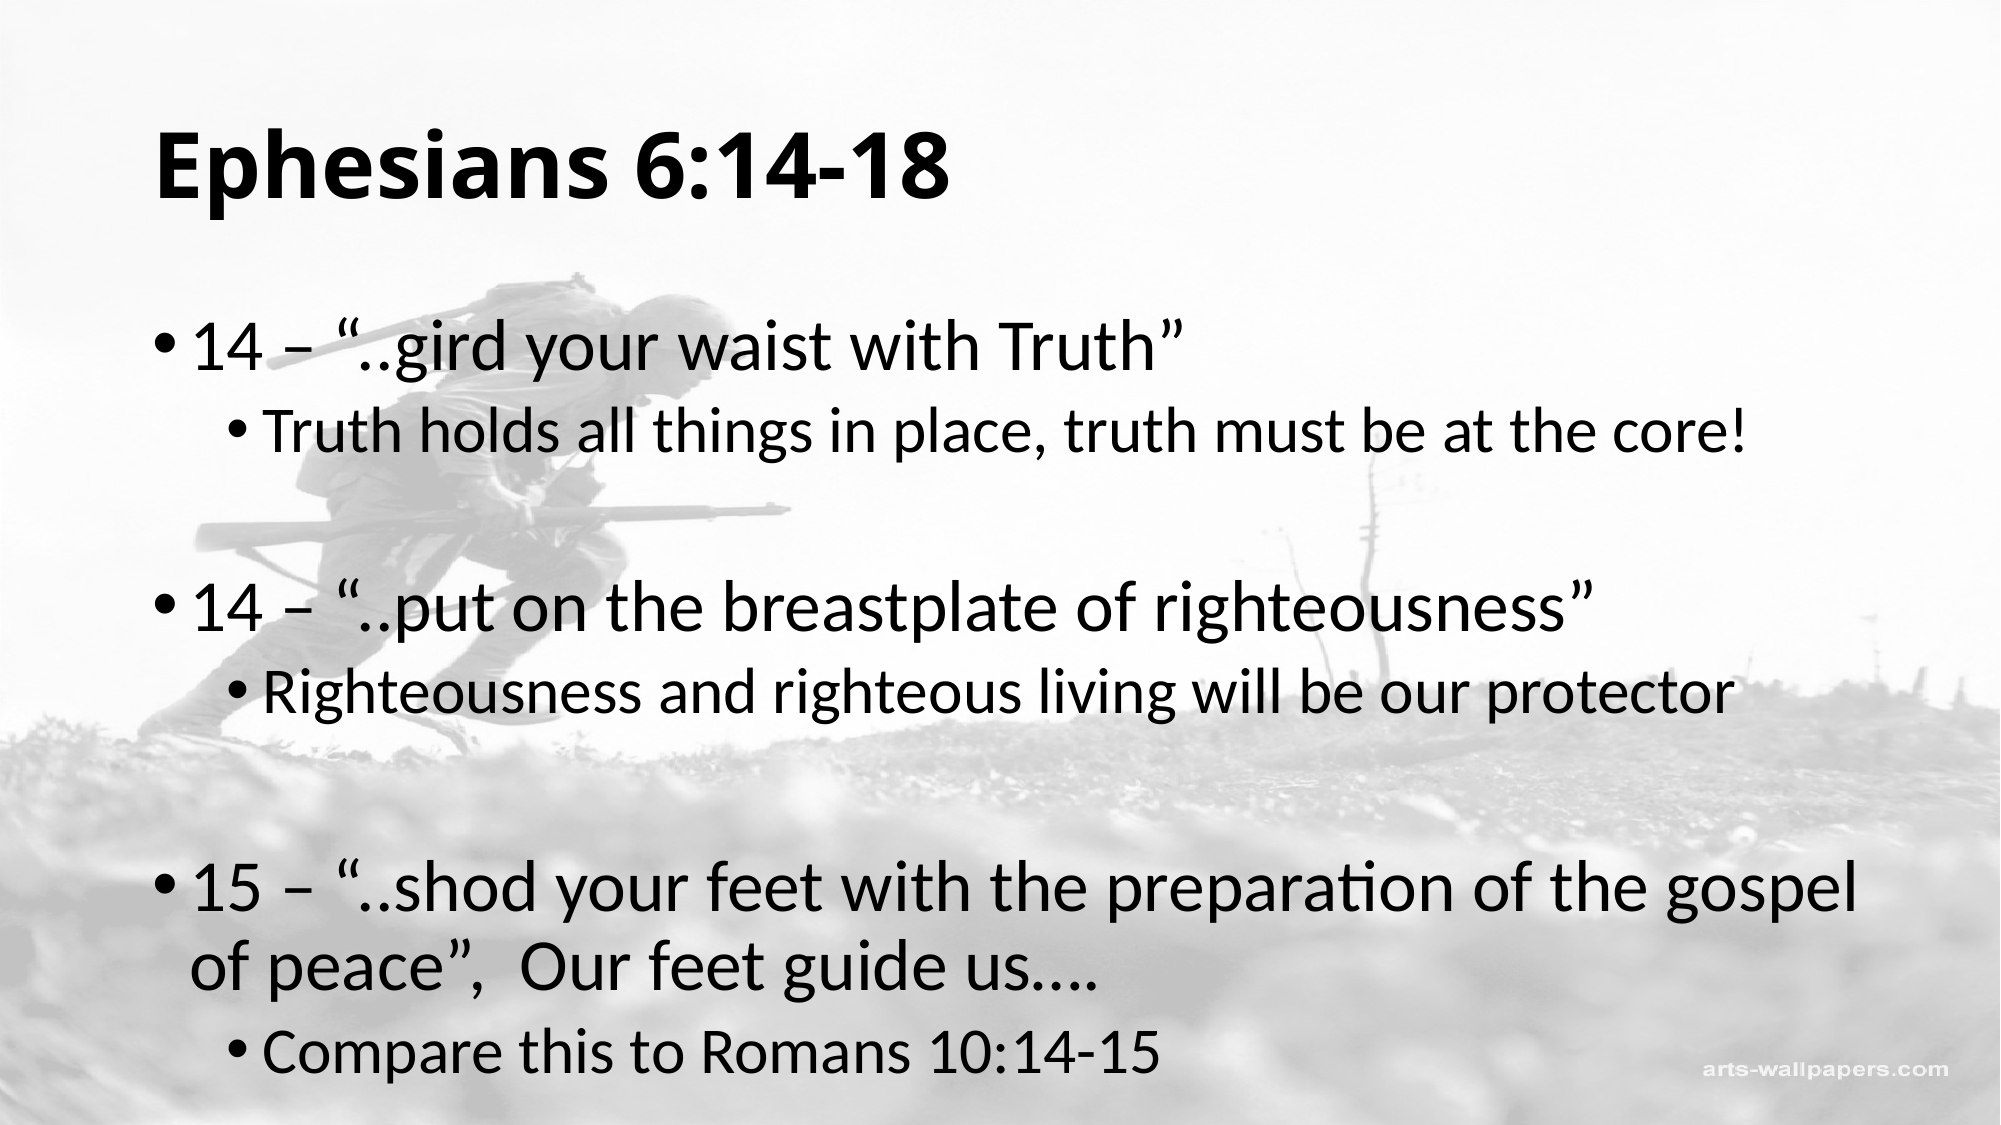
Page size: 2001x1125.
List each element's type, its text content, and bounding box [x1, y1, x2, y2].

list 14 – “..gird your waist with Truth” Truth holds all things in place, truth must be at the core! 14 – “..put on the breastplate of righteousness” Righteousness and righteous living will be our protector 15 – “..shod your feet with the preparation of the gospel of peace”, Our feet guide us…. Compare this to Romans 10:14-15 [137, 299, 1949, 1095]
title Ephesians 6:14-18 [137, 59, 1863, 278]
